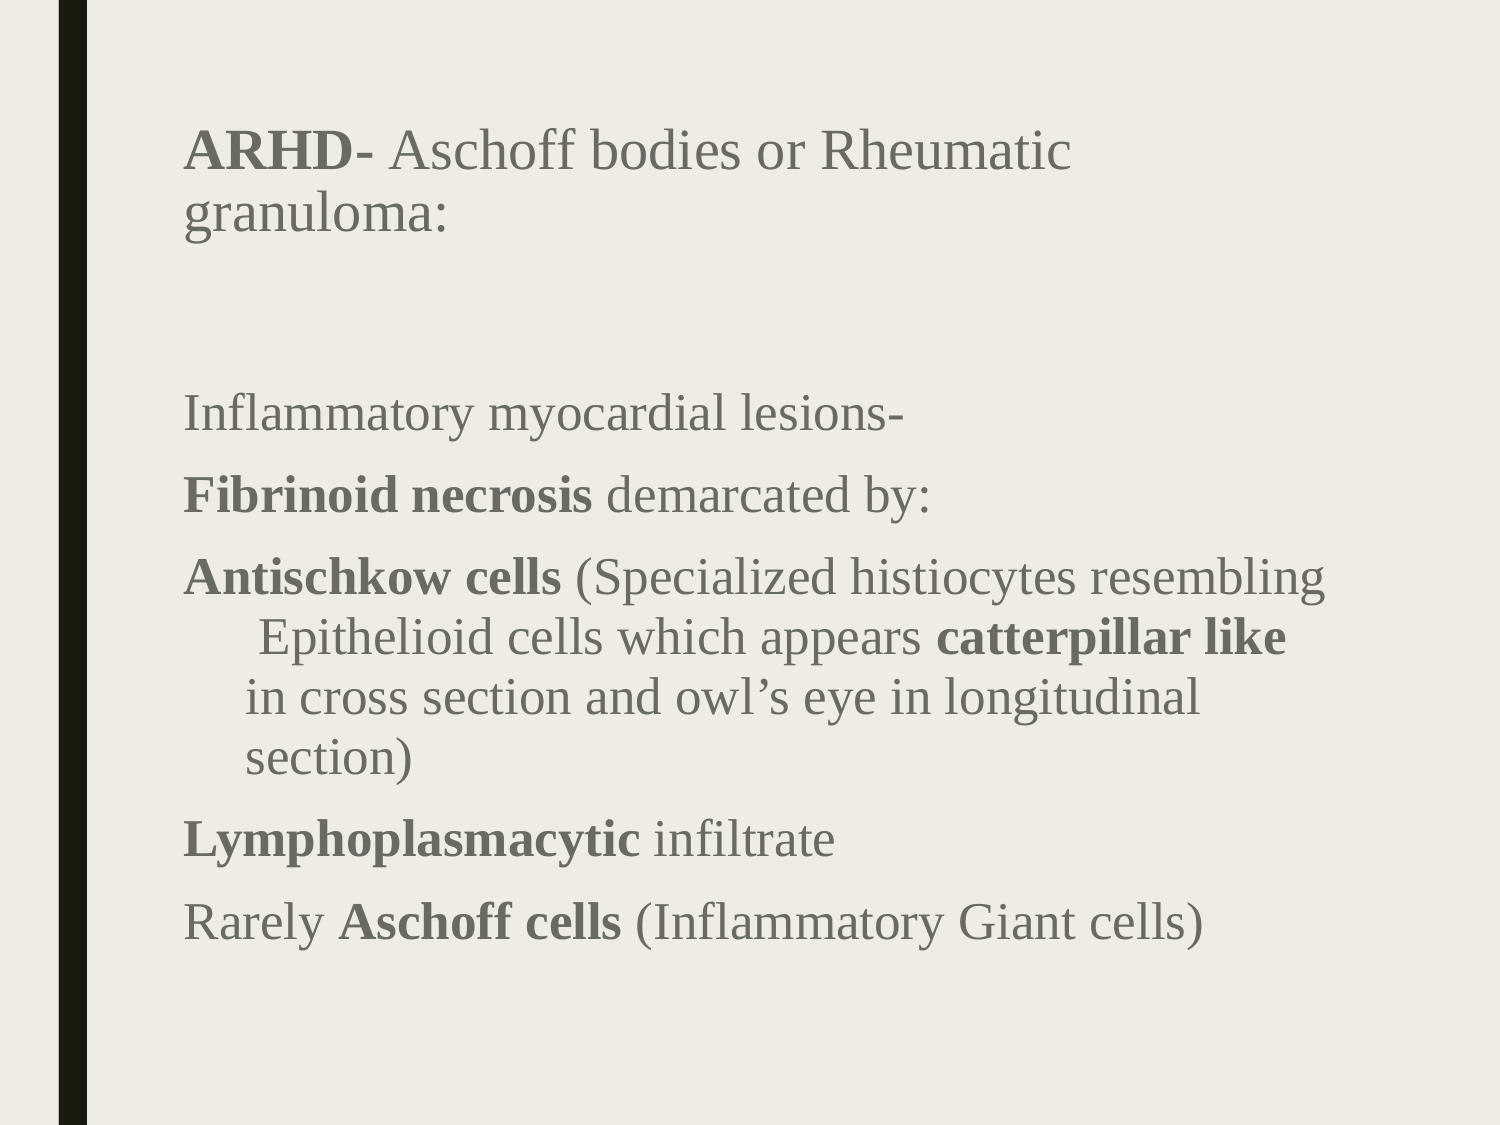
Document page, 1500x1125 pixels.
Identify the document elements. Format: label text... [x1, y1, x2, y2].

title ARHD- Aschoff bodies or Rheumatic granuloma: [168, 112, 1351, 357]
list Inflammatory myocardial lesions- Fibrinoid necrosis demarcated by: Antischkow cells (Specialized histiocytes resembling Epithelioid cells which appears catterpillar like in cross section and owl’s eye in longitudinal section) Lymphoplasmacytic infiltrate Rarely Aschoff cells (Inflammatory Giant cells) [168, 375, 1351, 963]
